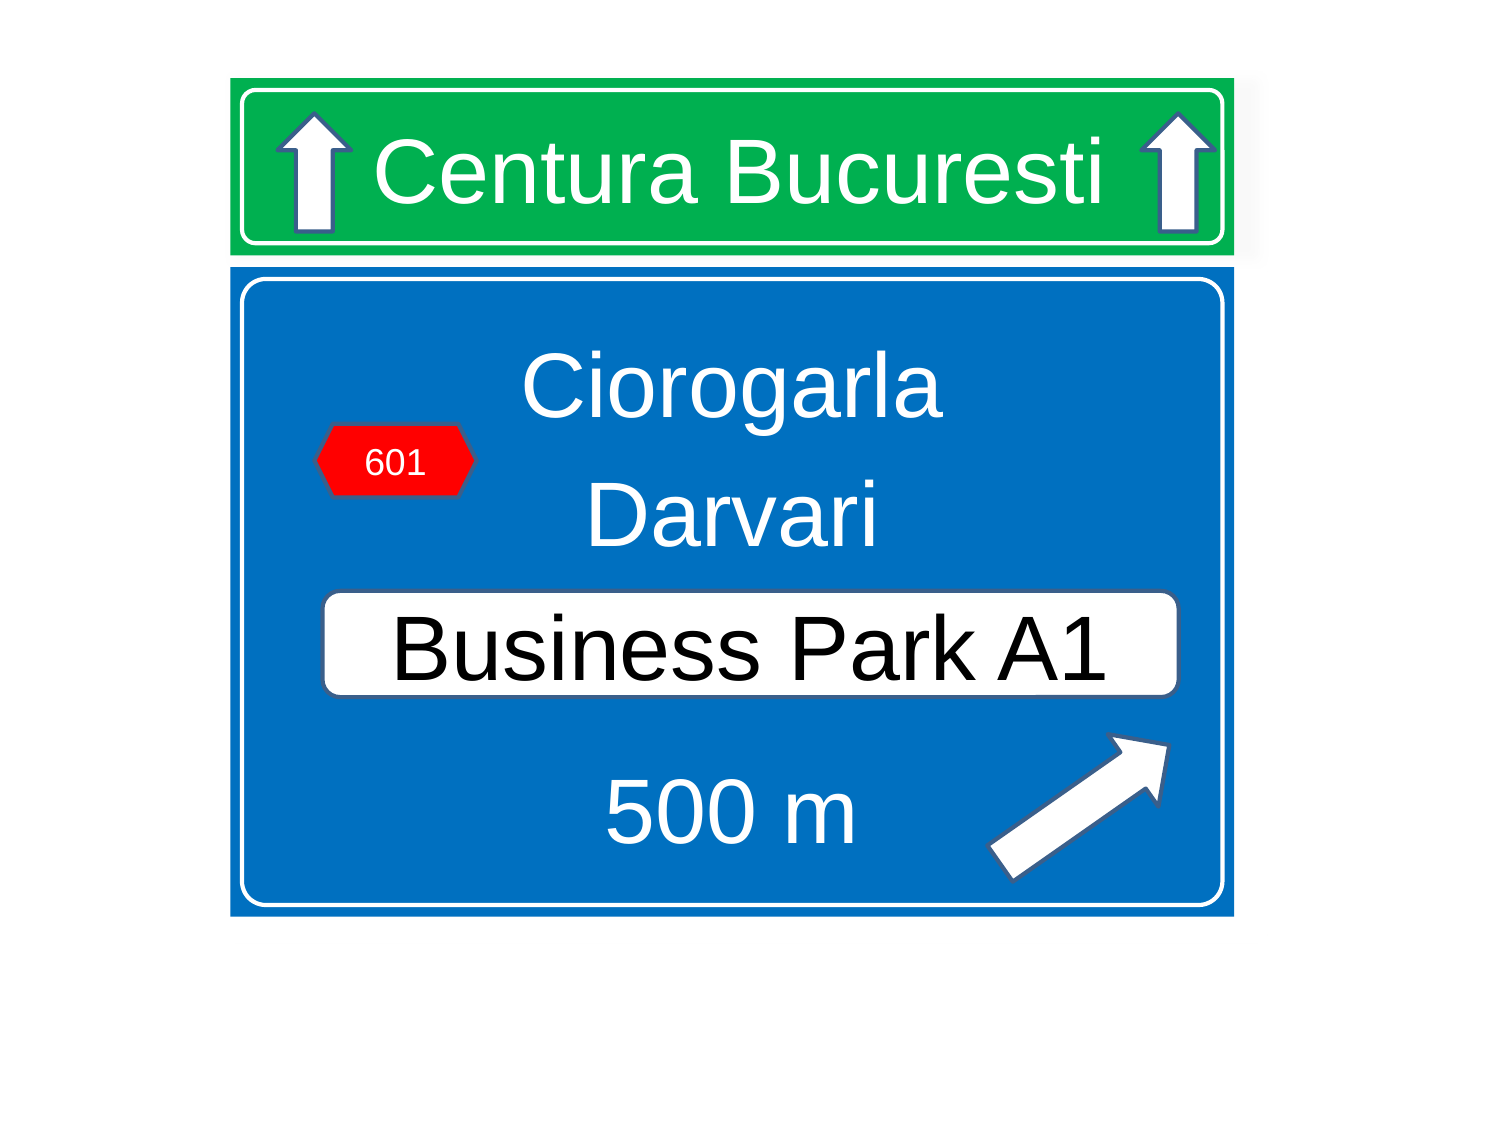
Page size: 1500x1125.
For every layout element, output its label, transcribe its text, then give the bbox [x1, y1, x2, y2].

subtitle Ciorogarla Darvari 500 m [230, 267, 1235, 917]
text_box [239, 276, 1225, 908]
title Centura Bucuresti [230, 78, 1235, 256]
text_box [239, 87, 1225, 246]
